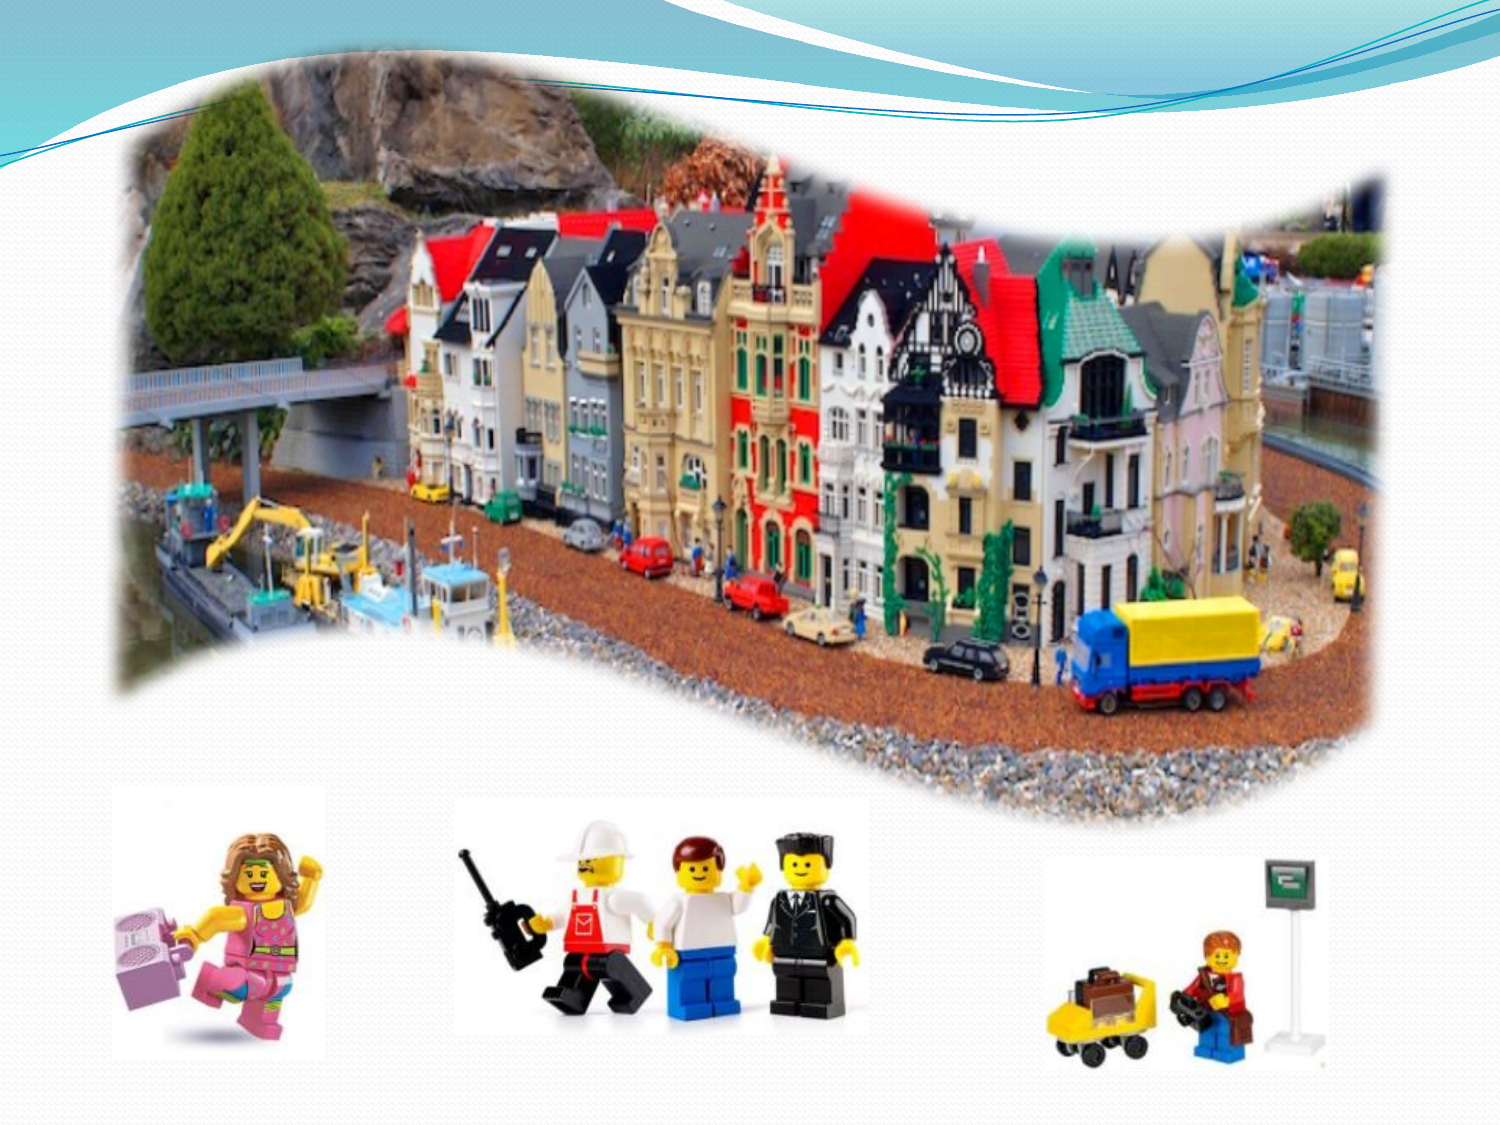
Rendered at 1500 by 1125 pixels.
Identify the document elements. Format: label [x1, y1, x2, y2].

picture [100, 30, 1400, 1059]
picture [1045, 857, 1330, 1071]
